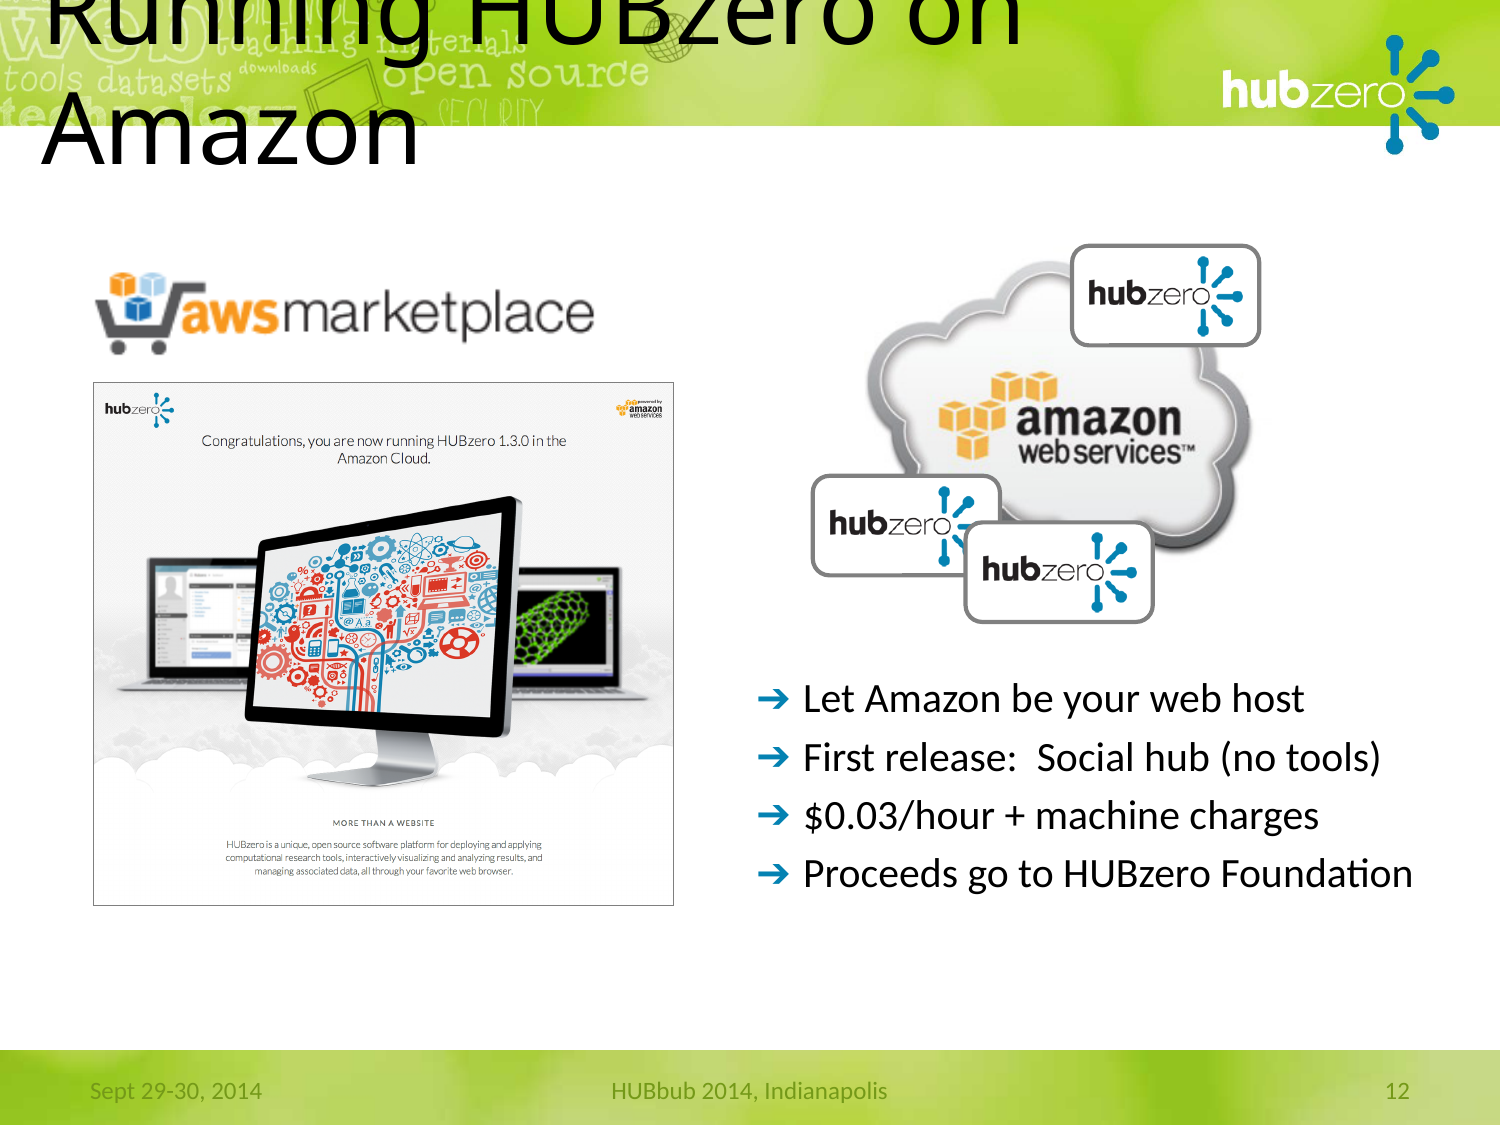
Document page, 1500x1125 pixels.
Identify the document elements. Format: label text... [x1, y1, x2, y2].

picture [74, 250, 615, 372]
footer HUBbub 2014, Indianapolis [512, 1059, 988, 1120]
picture [0, 1050, 1500, 1125]
slide_number 12 [1074, 1059, 1425, 1120]
picture [864, 243, 1272, 582]
picture [93, 382, 674, 907]
title Running HUBzero on Amazon [25, 20, 1209, 109]
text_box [1071, 245, 1260, 346]
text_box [965, 522, 1153, 623]
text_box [812, 475, 1001, 576]
picture [864, 576, 965, 582]
picture [0, 0, 1500, 164]
text_box Let Amazon be your web host First release: Social hub (no tools) $0.03/hour + machine charges Proceeds go to HUBzero Foundation [741, 663, 1429, 904]
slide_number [75, 1059, 425, 1120]
